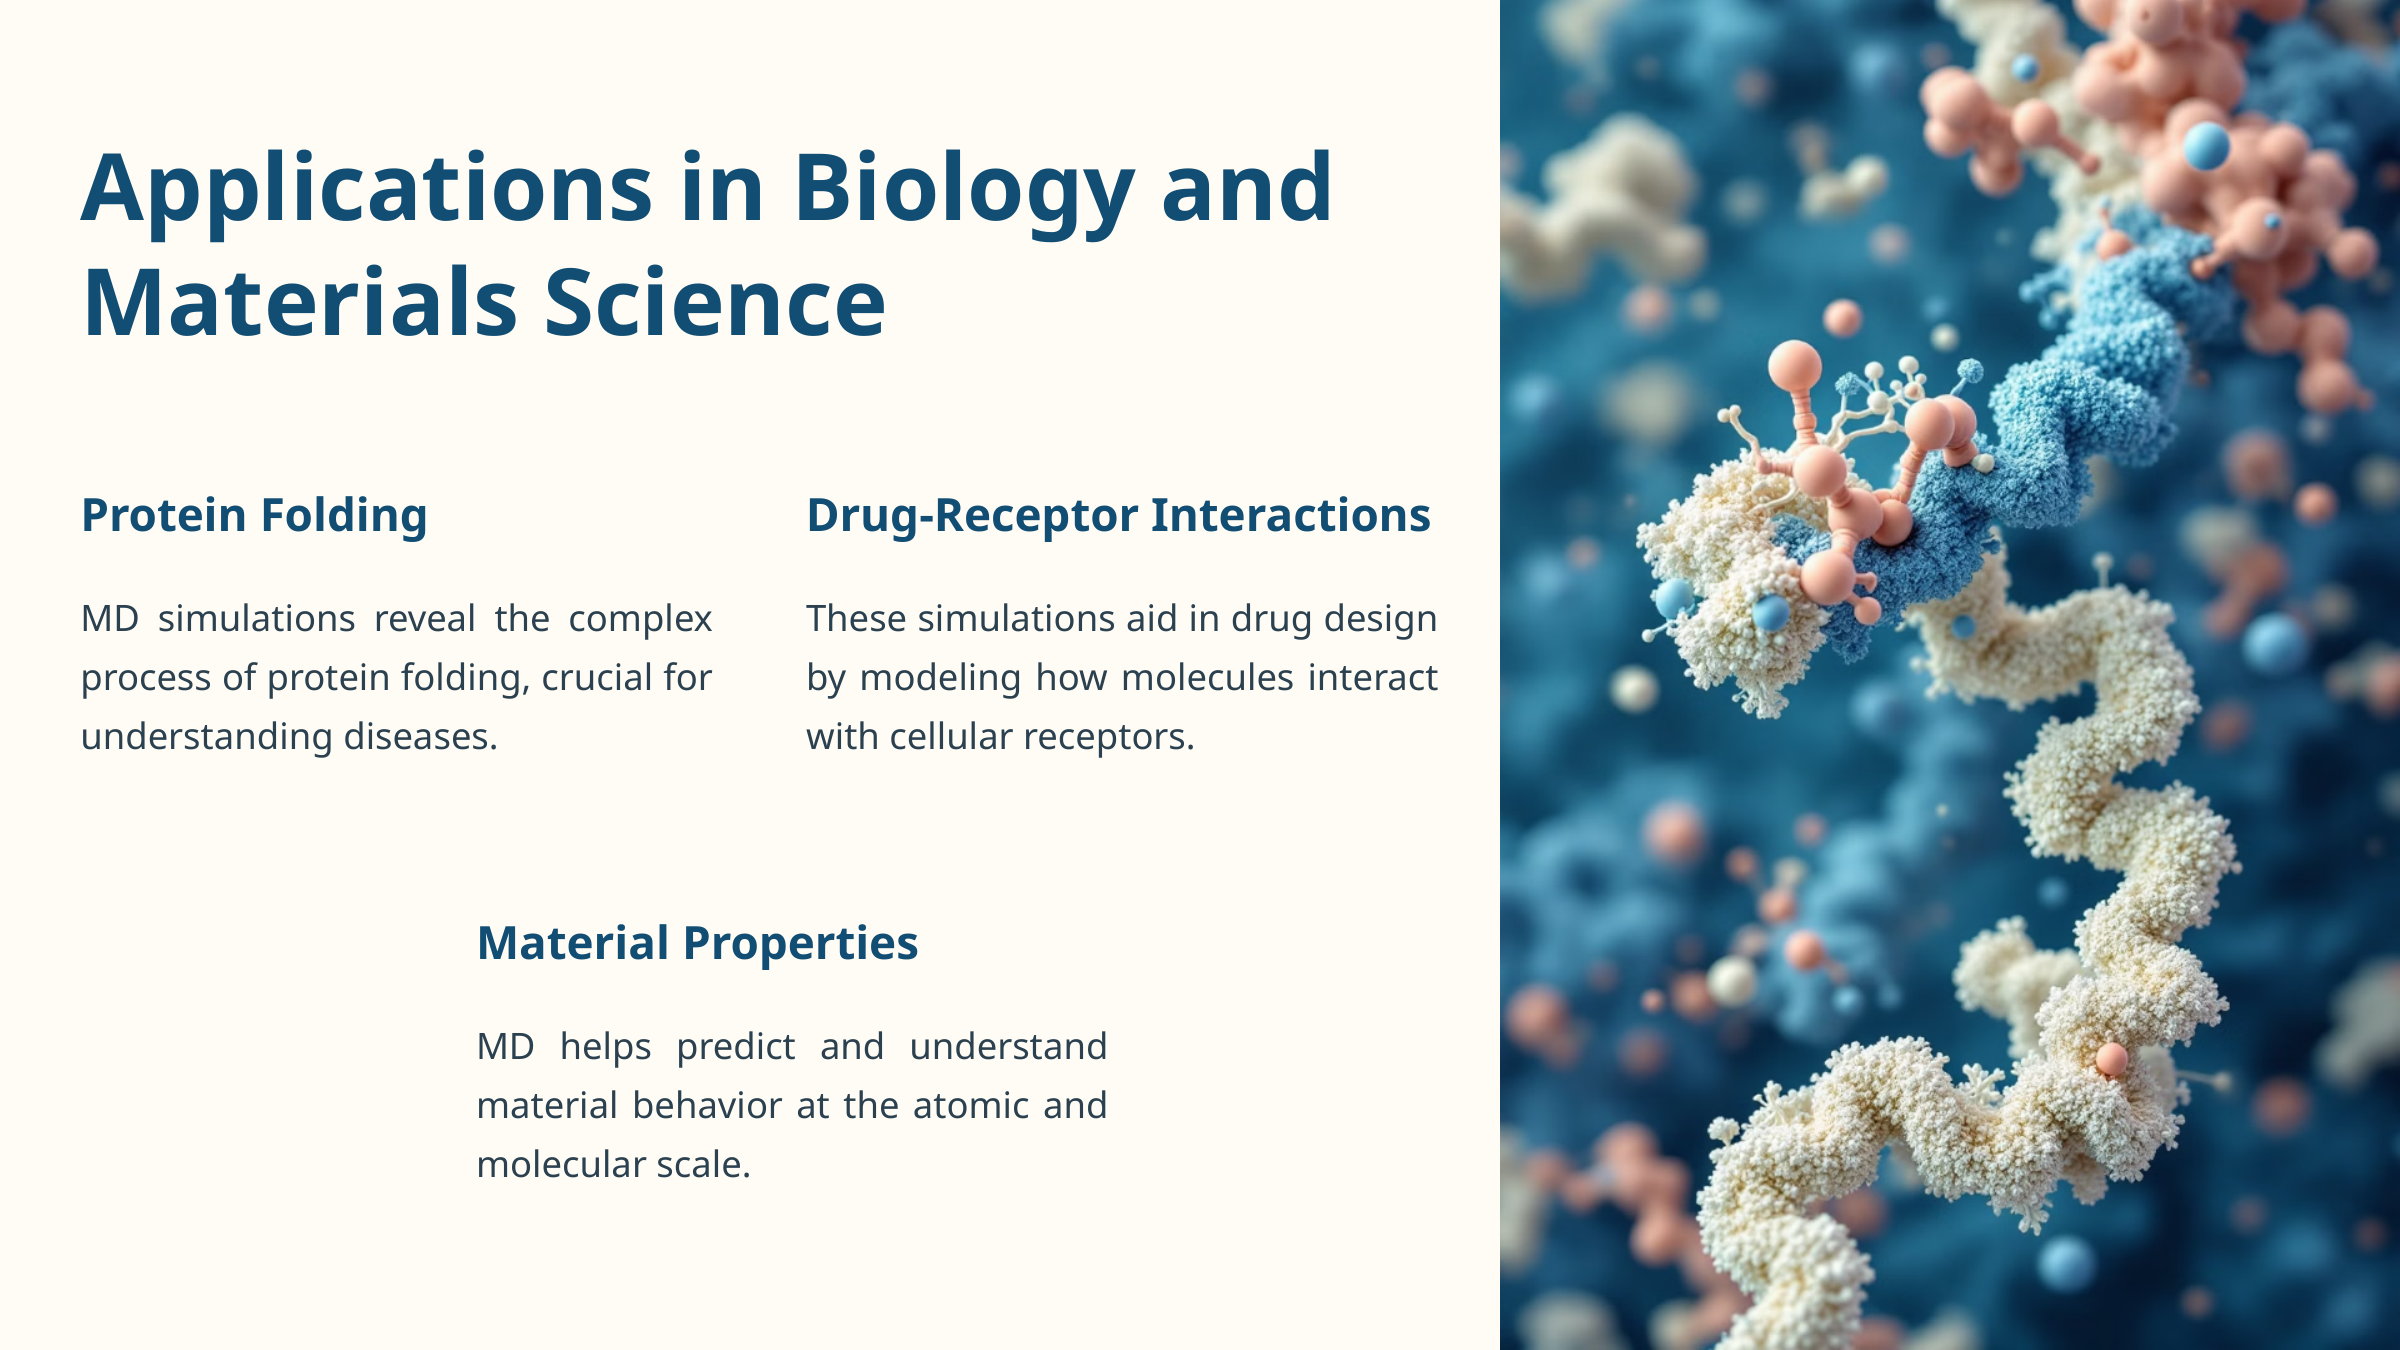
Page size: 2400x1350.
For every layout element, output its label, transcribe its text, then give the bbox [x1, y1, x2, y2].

text_box Protein Folding [80, 483, 546, 542]
text_box Applications in Biology and Materials Science [80, 123, 1463, 359]
text_box Material Properties [476, 911, 942, 970]
text_box Drug-Receptor Interactions [805, 483, 1362, 542]
text_box These simulations aid in drug design by modeling how molecules interact with cellular receptors. [805, 578, 1440, 758]
text_box MD helps predict and understand material behavior at the atomic and molecular scale. [476, 1007, 1110, 1186]
picture [1499, 0, 2400, 1350]
text_box MD simulations reveal the complex process of protein folding, crucial for understanding diseases. [80, 578, 714, 758]
